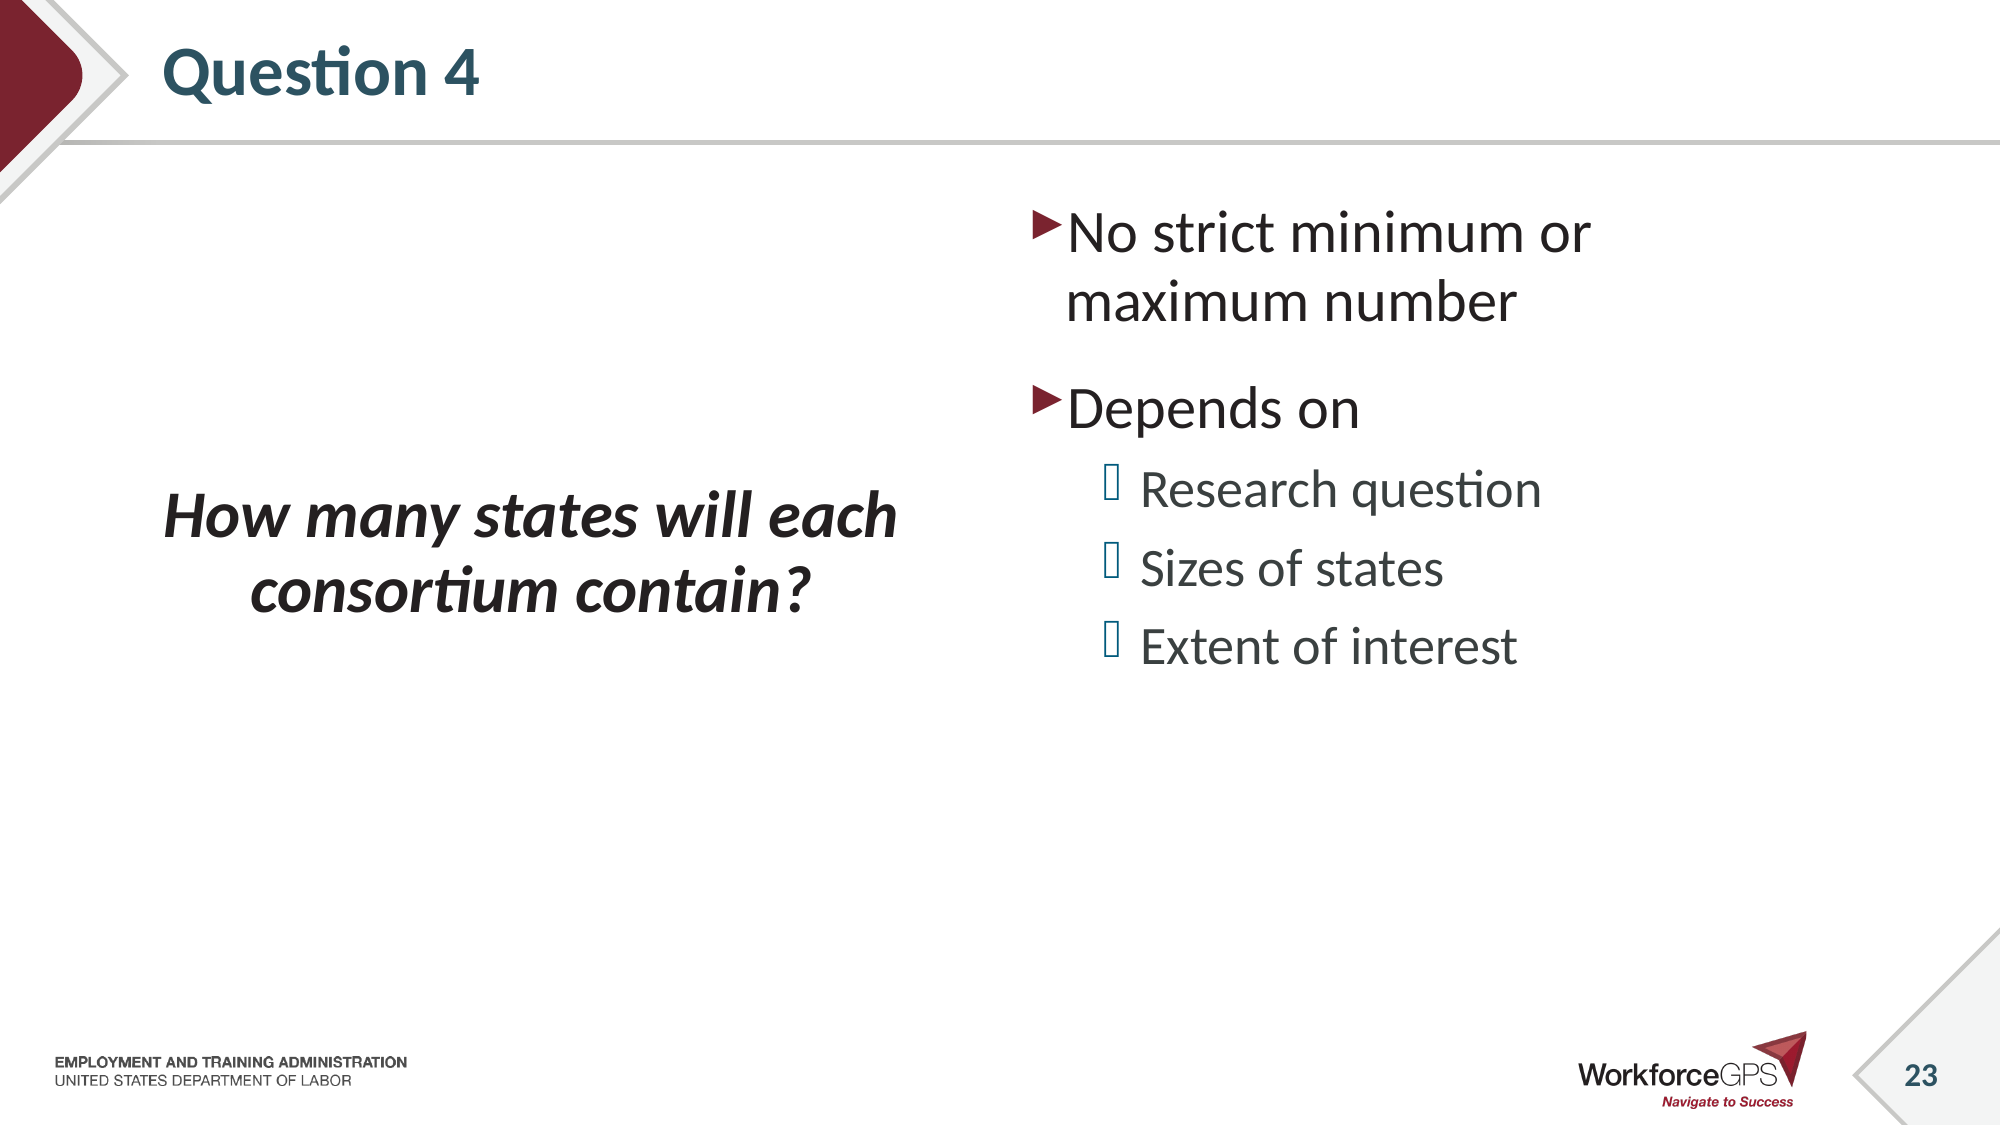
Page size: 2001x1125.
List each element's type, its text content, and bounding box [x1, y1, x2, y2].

list How many states will each consortium contain? [137, 190, 927, 1014]
list No strict minimum or maximum number Depends on Research question Sizes of states Extent of interest [1012, 190, 1863, 1014]
title Question 4 [132, 7, 1950, 137]
slide_number 23 [1867, 1042, 1975, 1103]
